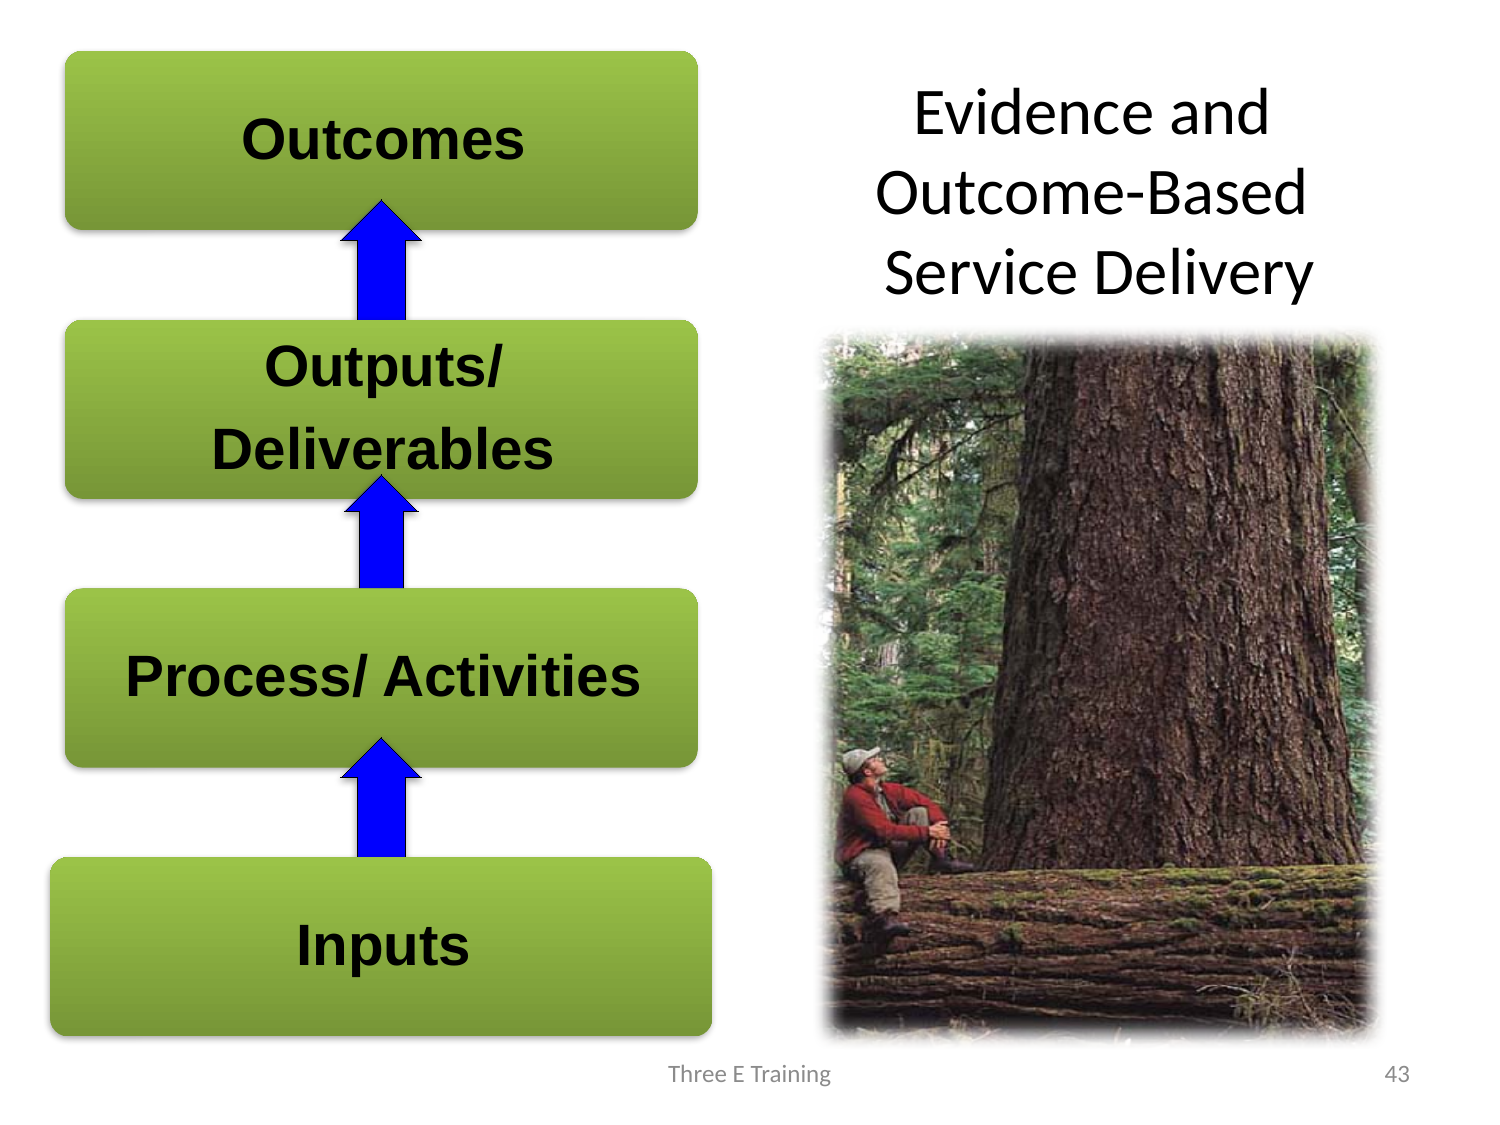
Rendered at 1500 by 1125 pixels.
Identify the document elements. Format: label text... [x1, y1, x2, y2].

footer Three E Training [512, 1042, 988, 1103]
picture [812, 324, 1388, 1051]
text_box Evidence and Outcome-Based Service Delivery [763, 50, 1500, 325]
slide_number 43 [1074, 1042, 1425, 1103]
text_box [0, 49, 763, 1038]
